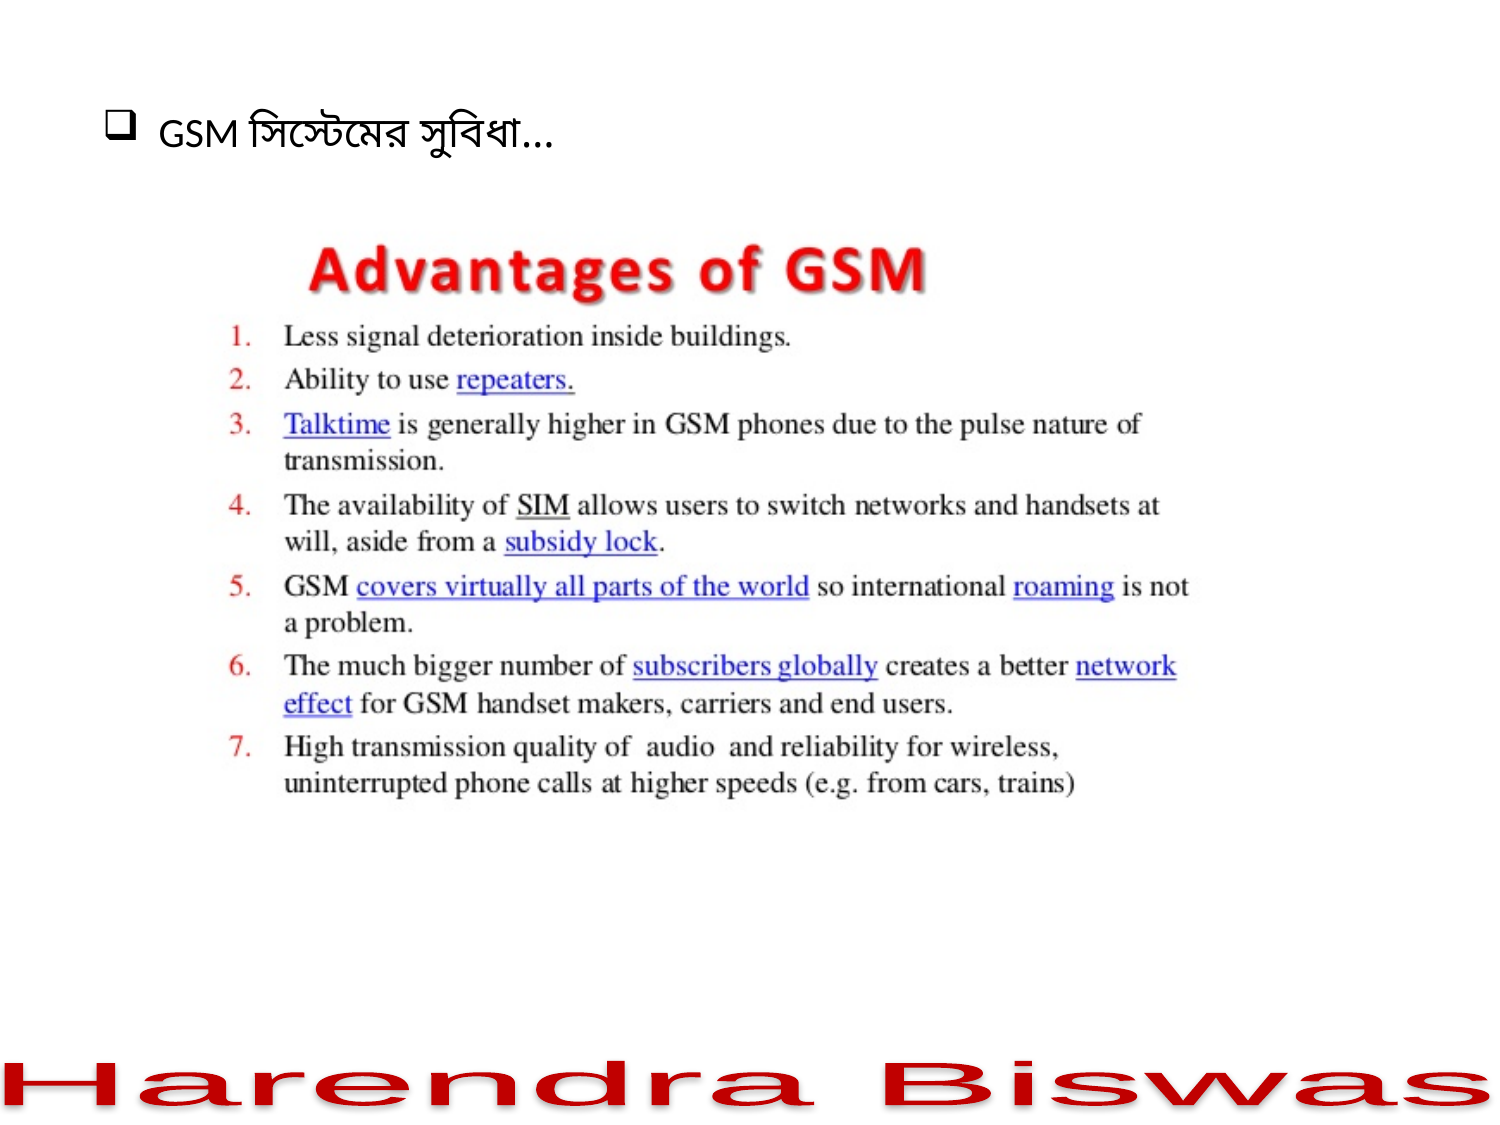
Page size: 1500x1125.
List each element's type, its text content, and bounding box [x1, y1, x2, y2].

picture [181, 177, 1281, 1003]
text_box GSM সিস্টেমের সুবিধা… [87, 98, 1375, 164]
